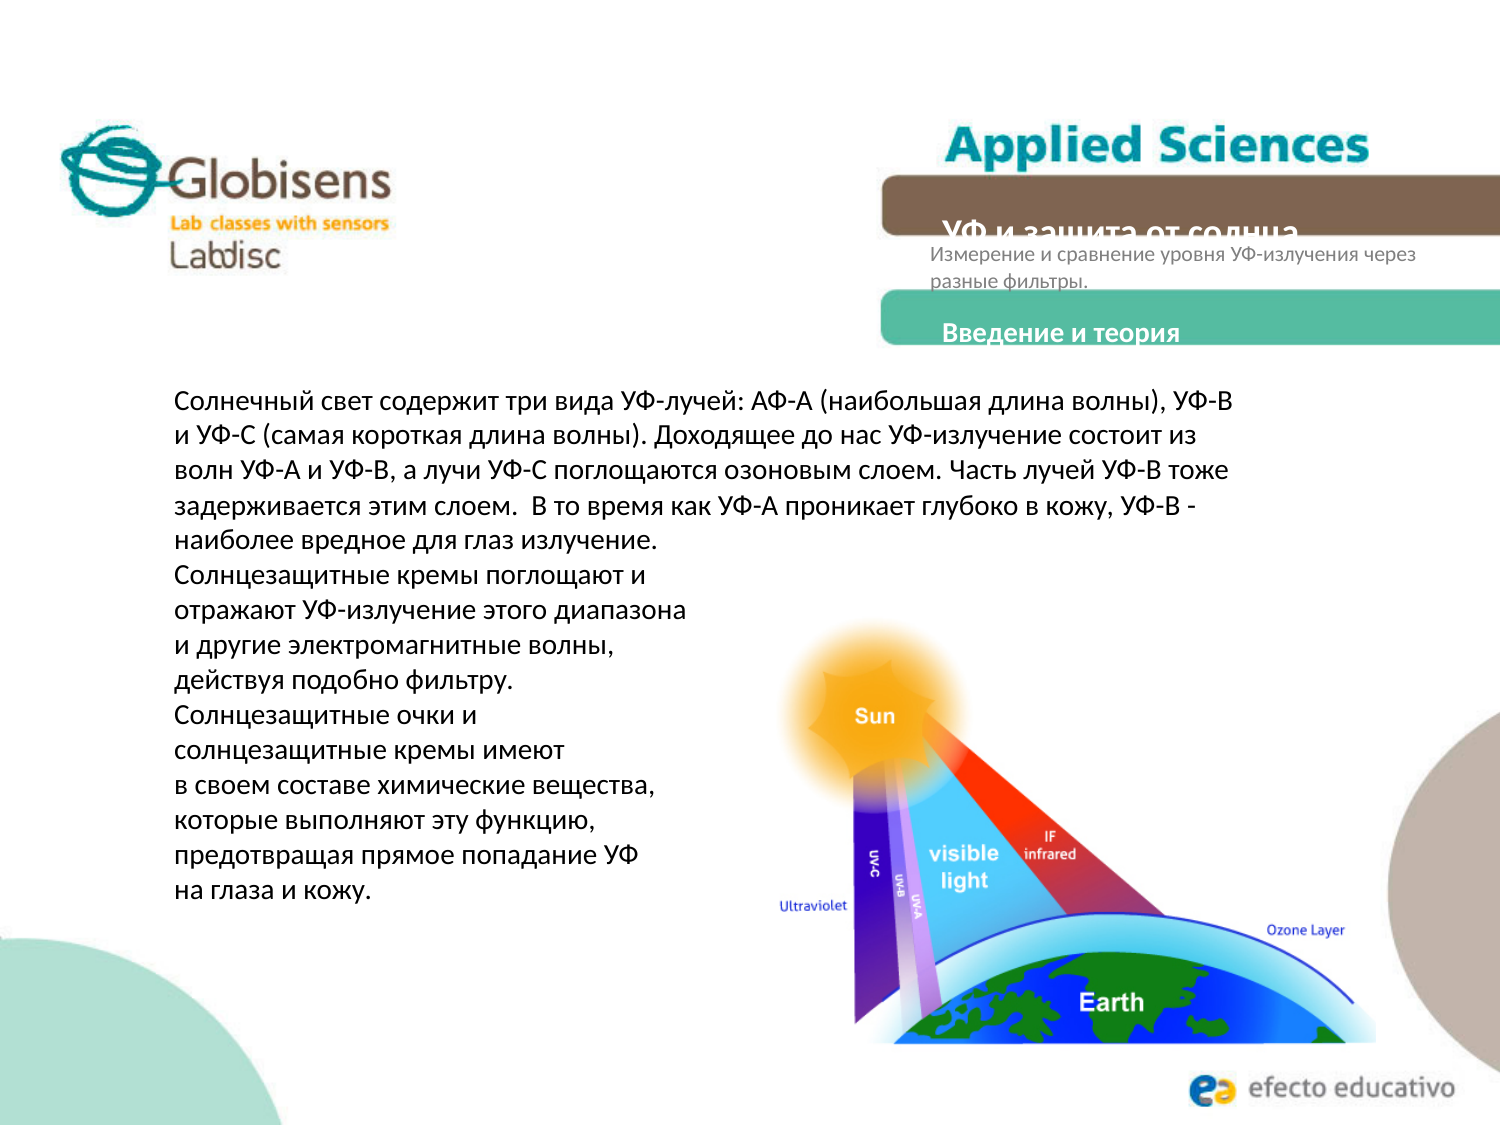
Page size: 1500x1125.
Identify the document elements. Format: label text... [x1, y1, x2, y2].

text_box Солнечный свет содержит три вида УФ-лучей: АФ-А (наибольшая длина волны), УФ-В и УФ-С (самая короткая длина волны). Доходящее до нас УФ-излучение состоит из волн УФ-А и УФ-В, а лучи УФ-С поглощаются озоновым слоем. Часть лучей УФ-В тоже задерживается этим слоем. В то время как УФ-А проникает глубоко в кожу, УФ-В - наиболее вредное для глаз излучение. Солнцезащитные кремы поглощают и отражают УФ-излучение этого диапазона и другие электромагнитные волны, действуя подобно фильтру. Солнцезащитные очки и солнцезащитные кремы имеют в своем составе химические вещества, которые выполняют эту функцию, предотвращая прямое попадание УФ на глаза и кожу. [159, 373, 1270, 1053]
picture [0, 0, 1500, 1125]
text_box УФ и защита от солнца [927, 192, 1500, 261]
text_box Введение и теория [927, 305, 1500, 374]
text_box Измерение и сравнение уровня УФ-излучения через разные фильтры. [915, 232, 1463, 300]
